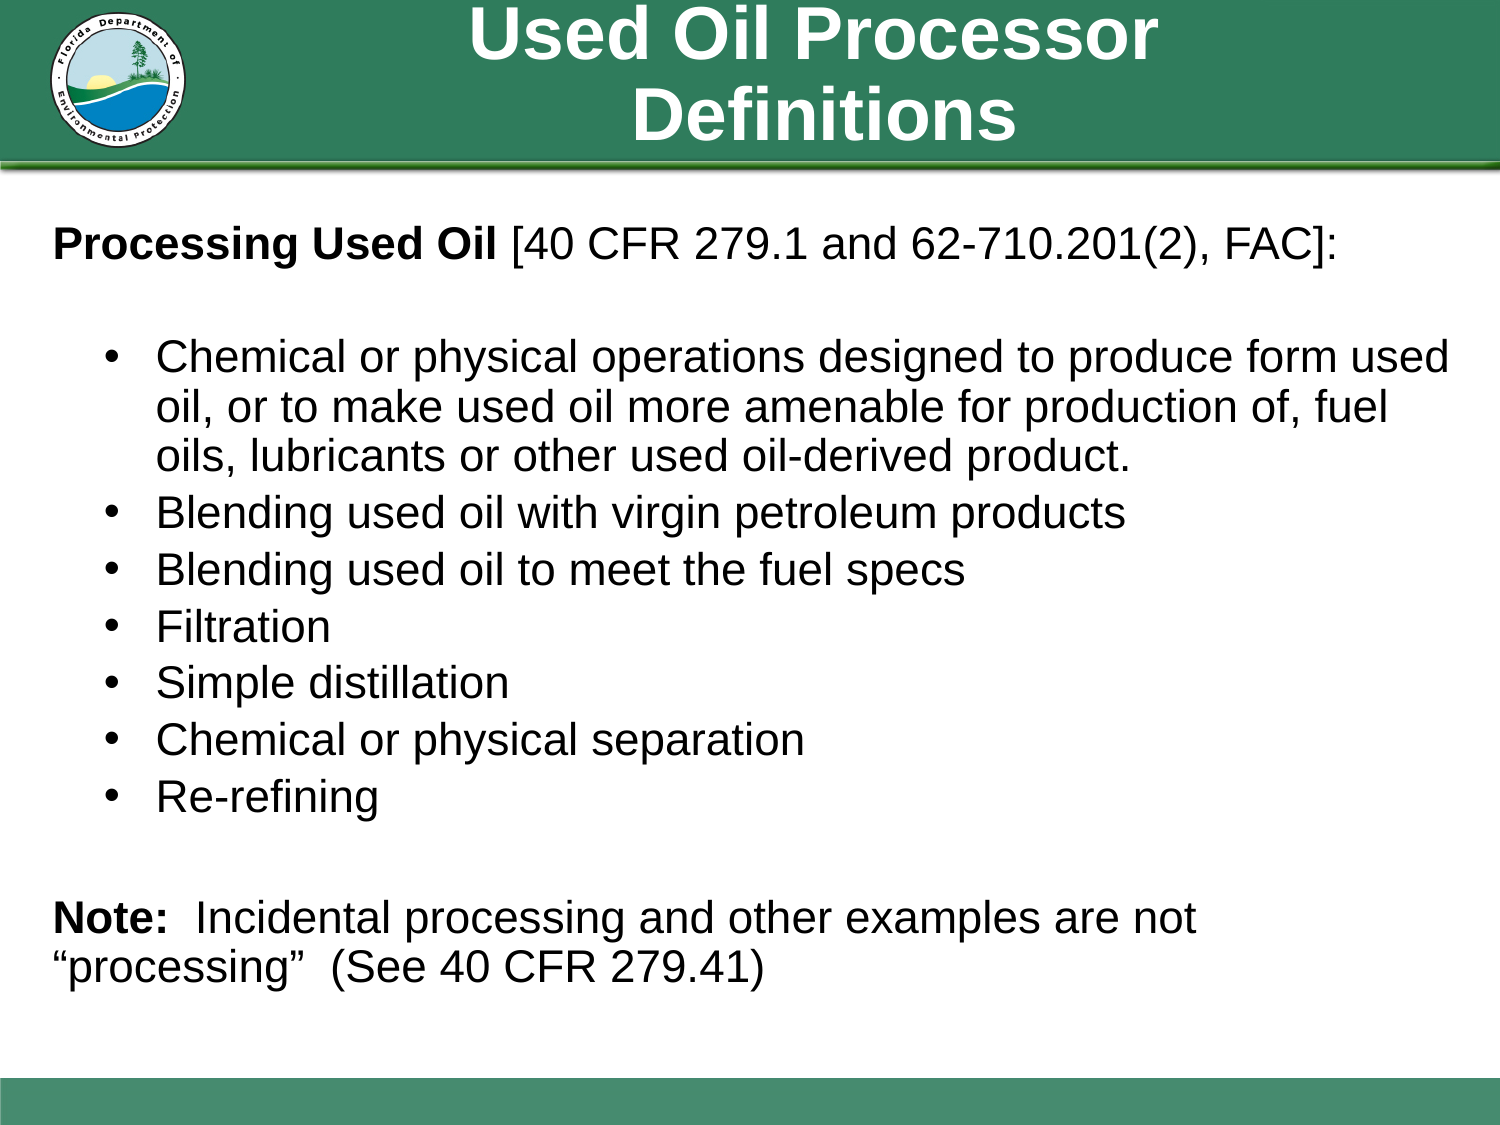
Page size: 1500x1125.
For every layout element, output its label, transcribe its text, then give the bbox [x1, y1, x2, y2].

picture [0, 0, 1500, 1125]
title Used Oil Processor Definitions [337, 10, 1313, 142]
list Processing Used Oil [40 CFR 279.1 and 62-710.201(2), FAC]: Chemical or physical operations designed to produce form used oil, or to make used oil more amenable for production of, fuel oils, lubricants or other used oil-derived product. Blending used oil with virgin petroleum products Blending used oil to meet the fuel specs Filtration Simple distillation Chemical or physical separation Re-refining Note: Incidental processing and other examples are not “processing” (See 40 CFR 279.41) [37, 212, 1475, 1050]
